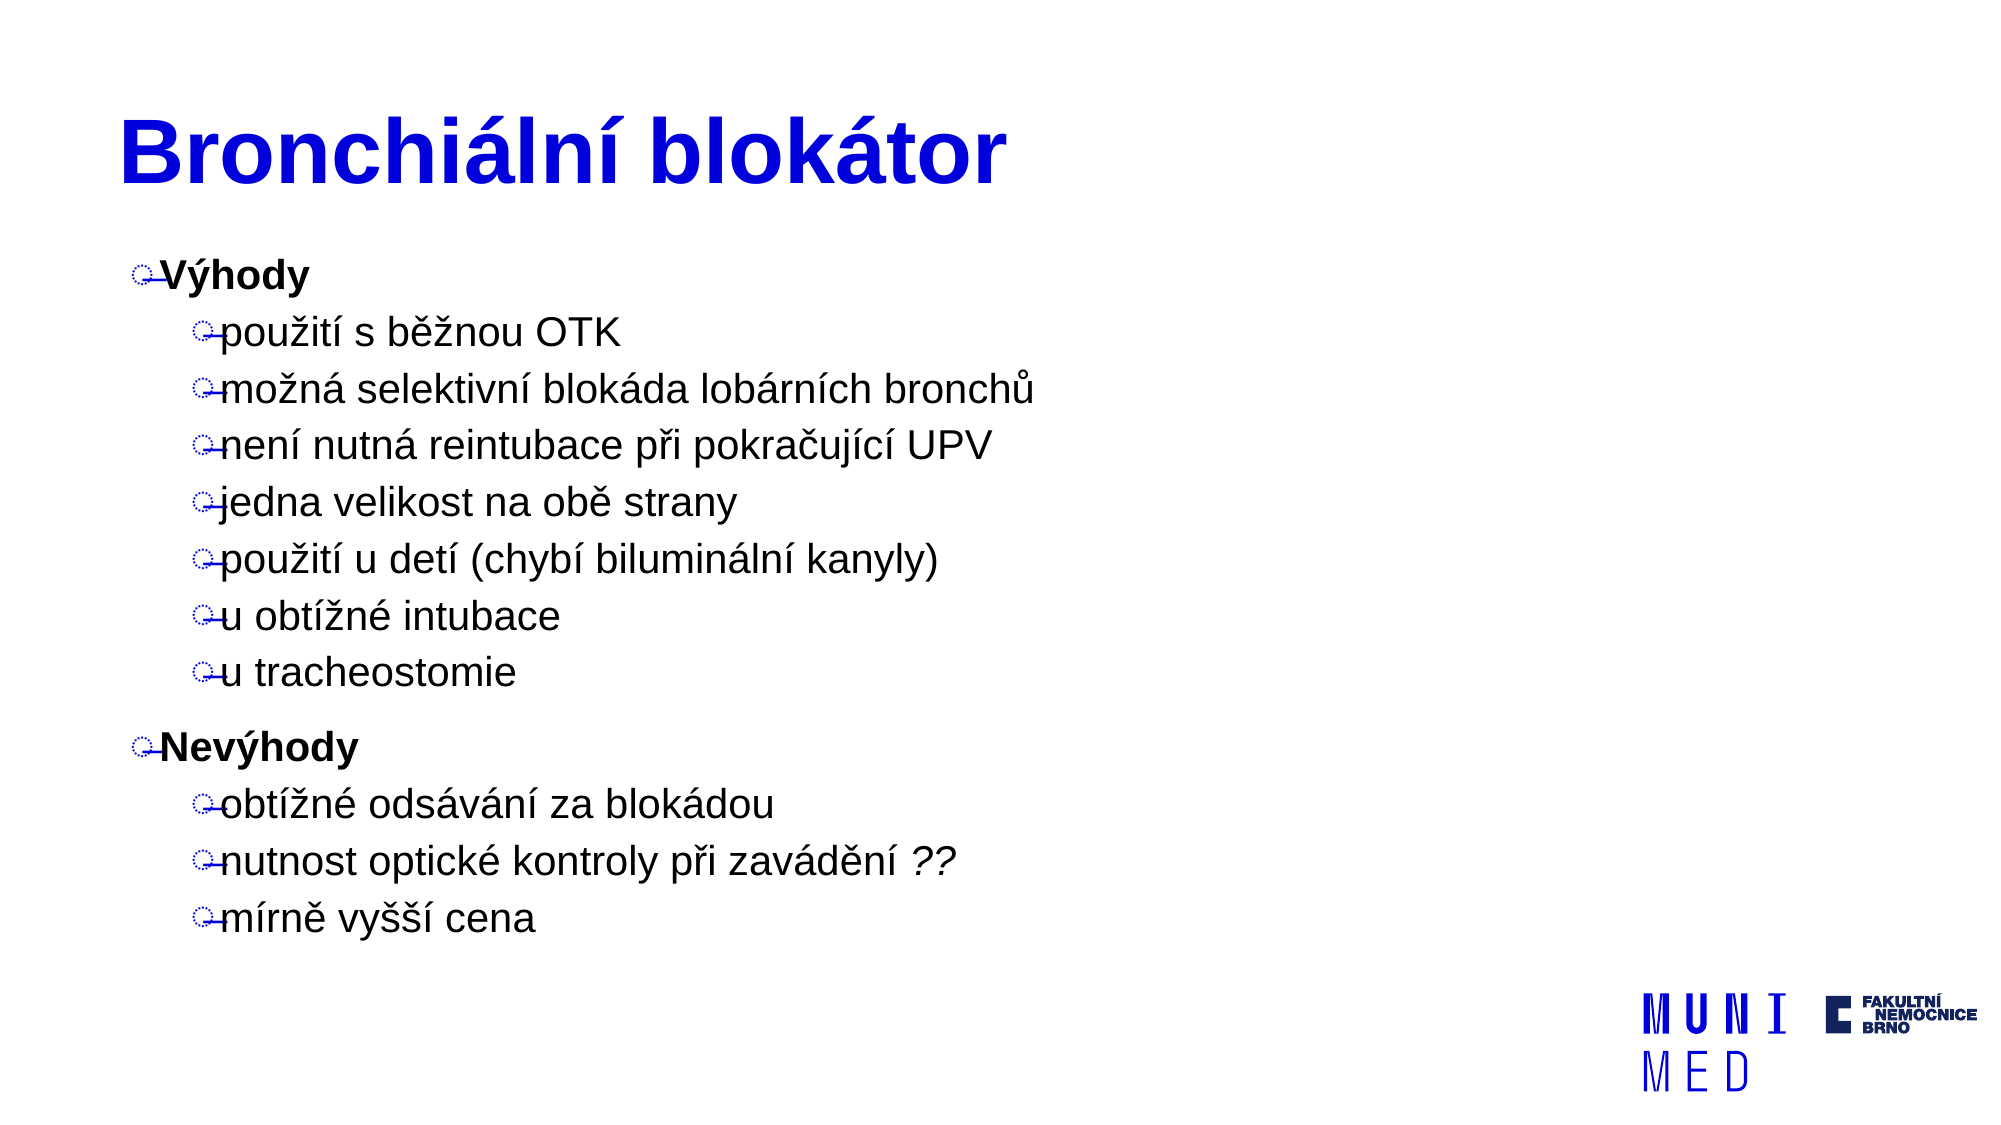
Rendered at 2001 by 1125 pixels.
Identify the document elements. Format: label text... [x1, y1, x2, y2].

title Bronchiální blokátor [118, 118, 1883, 193]
list Výhody použití s běžnou OTK možná selektivní blokáda lobárních bronchů není nutná reintubace při pokračující UPV jedna velikost na obě strany použití u detí (chybí biluminální kanyly) u obtížné intubace u tracheostomie Nevýhody obtížné odsávání za blokádou nutnost optické kontroly při zavádění ?? mírně vyšší cena [118, 222, 1883, 903]
